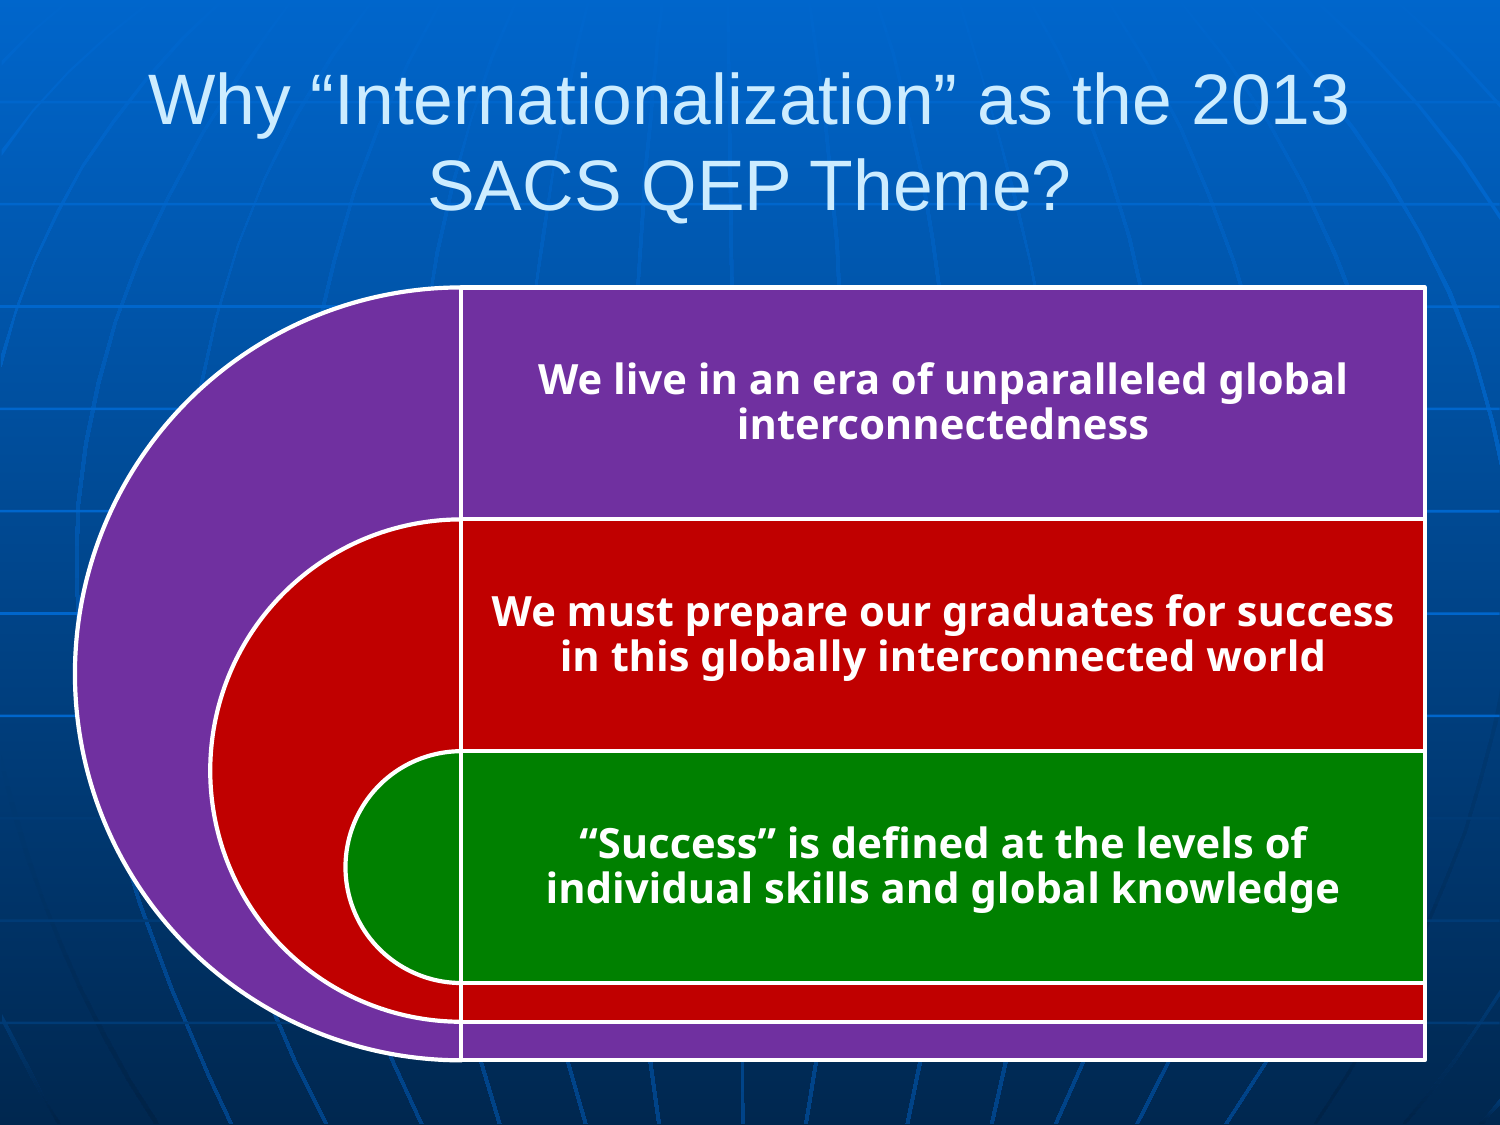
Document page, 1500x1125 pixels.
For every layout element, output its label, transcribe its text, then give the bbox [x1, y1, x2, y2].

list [74, 287, 1426, 1061]
title Why “Internationalization” as the 2013 SACS QEP Theme? [75, 45, 1425, 233]
